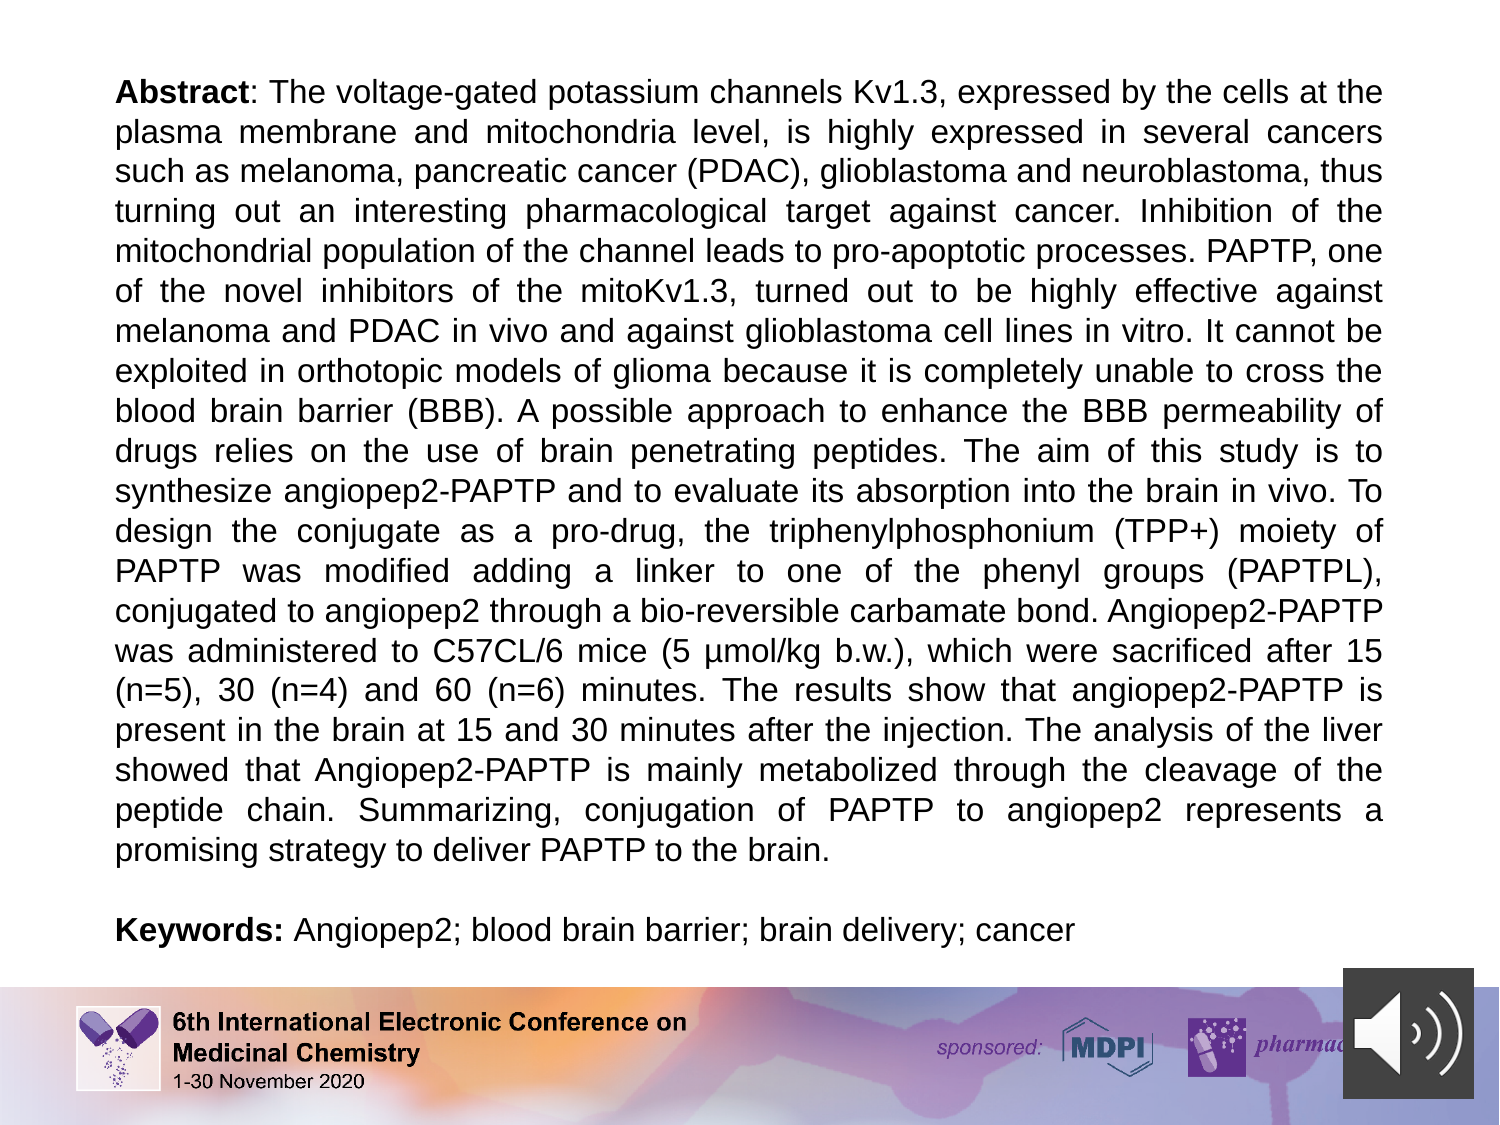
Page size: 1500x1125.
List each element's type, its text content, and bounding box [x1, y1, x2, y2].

text_box Abstract: The voltage-gated potassium channels Kv1.3, expressed by the cells at the plasma membrane and mitochondria level, is highly expressed in several cancers such as melanoma, pancreatic cancer (PDAC), glioblastoma and neuroblastoma, thus turning out an interesting pharmacological target against cancer. Inhibition of the mitochondrial population of the channel leads to pro-apoptotic processes. PAPTP, one of the novel inhibitors of the mitoKv1.3, turned out to be highly effective against melanoma and PDAC in vivo and against glioblastoma cell lines in vitro. It cannot be exploited in orthotopic models of glioma because it is completely unable to cross the blood brain barrier (BBB). A possible approach to enhance the BBB permeability of drugs relies on the use of brain penetrating peptides. The aim of this study is to synthesize angiopep2-PAPTP and to evaluate its absorption into the brain in vivo. To design the conjugate as a pro-drug, the triphenylphosphonium (TPP+) moiety of PAPTP was modified adding a linker to one of the phenyl groups (PAPTPL), conjugated to angiopep2 through a bio-reversible carbamate bond. Angiopep2-PAPTP was administered to C57CL/6 mice (5 µmol/kg b.w.), which were sacrificed after 15 (n=5), 30 (n=4) and 60 (n=6) minutes. The results show that angiopep2-PAPTP is present in the brain at 15 and 30 minutes after the injection. The analysis of the liver showed that Angiopep2-PAPTP is mainly metabolized through the cleavage of the peptide chain. Summarizing, conjugation of PAPTP to angiopep2 represents a promising strategy to deliver PAPTP to the brain. Keywords: Angiopep2; blood brain barrier; brain delivery; cancer [99, 62, 1400, 956]
picture [0, 966, 1499, 1125]
